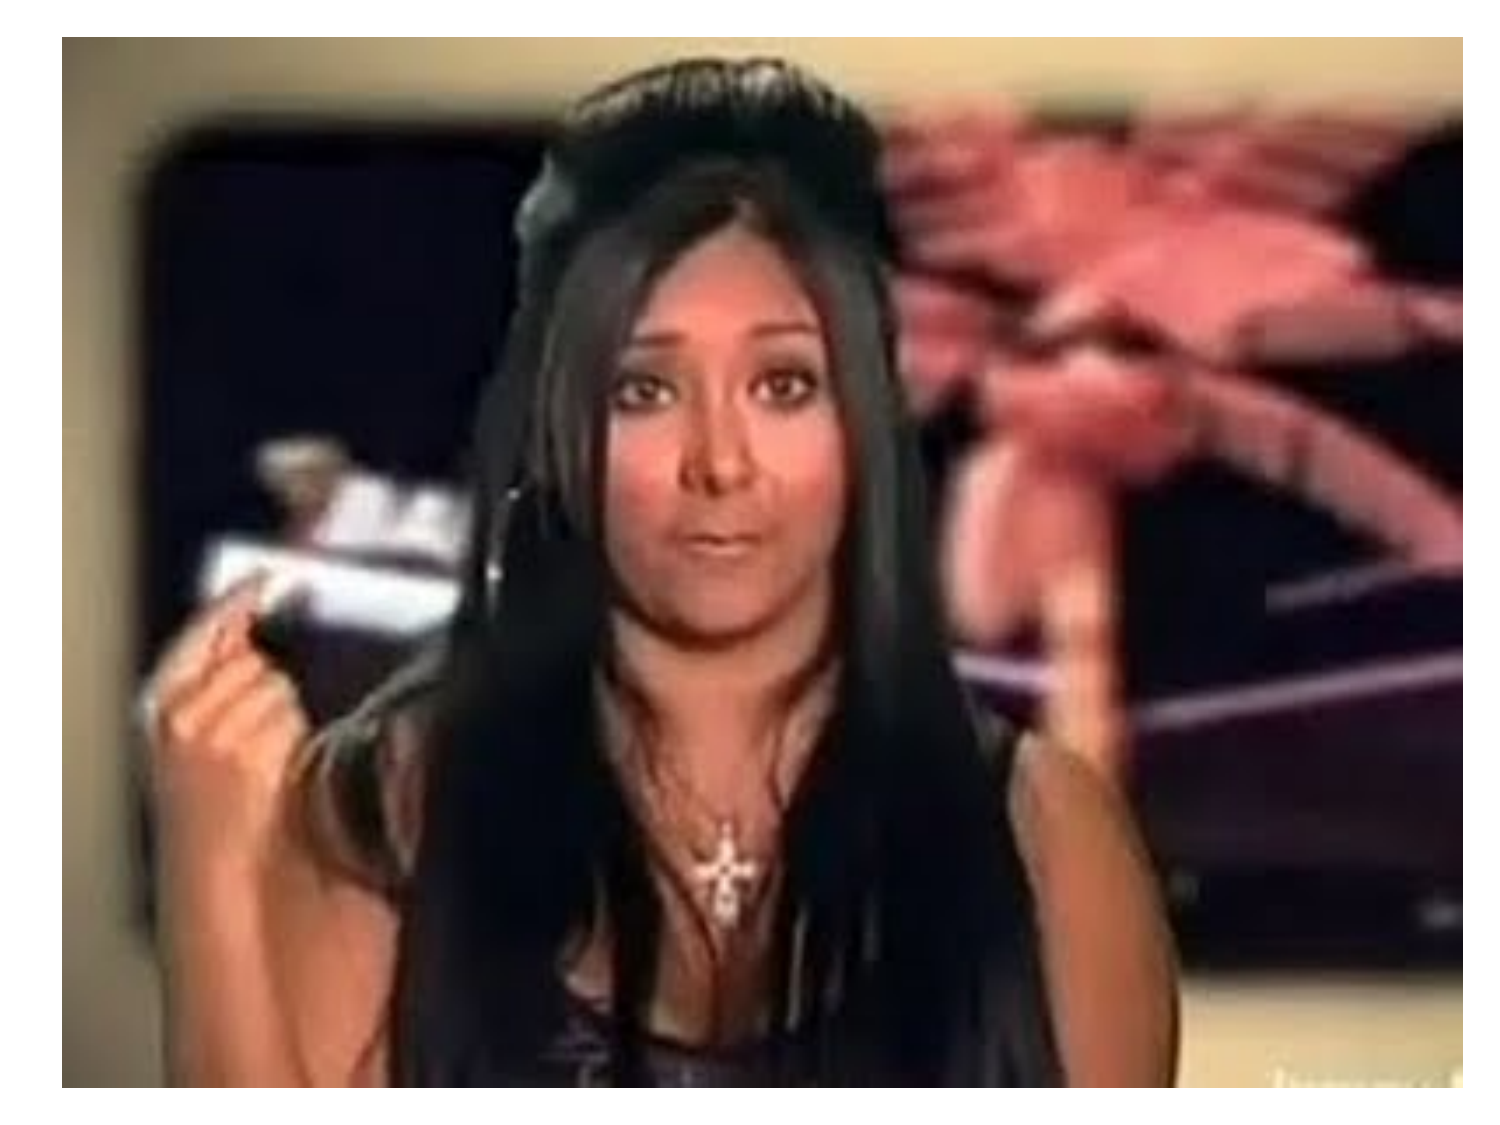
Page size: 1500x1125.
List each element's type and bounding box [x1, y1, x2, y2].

picture [62, 37, 1463, 1088]
